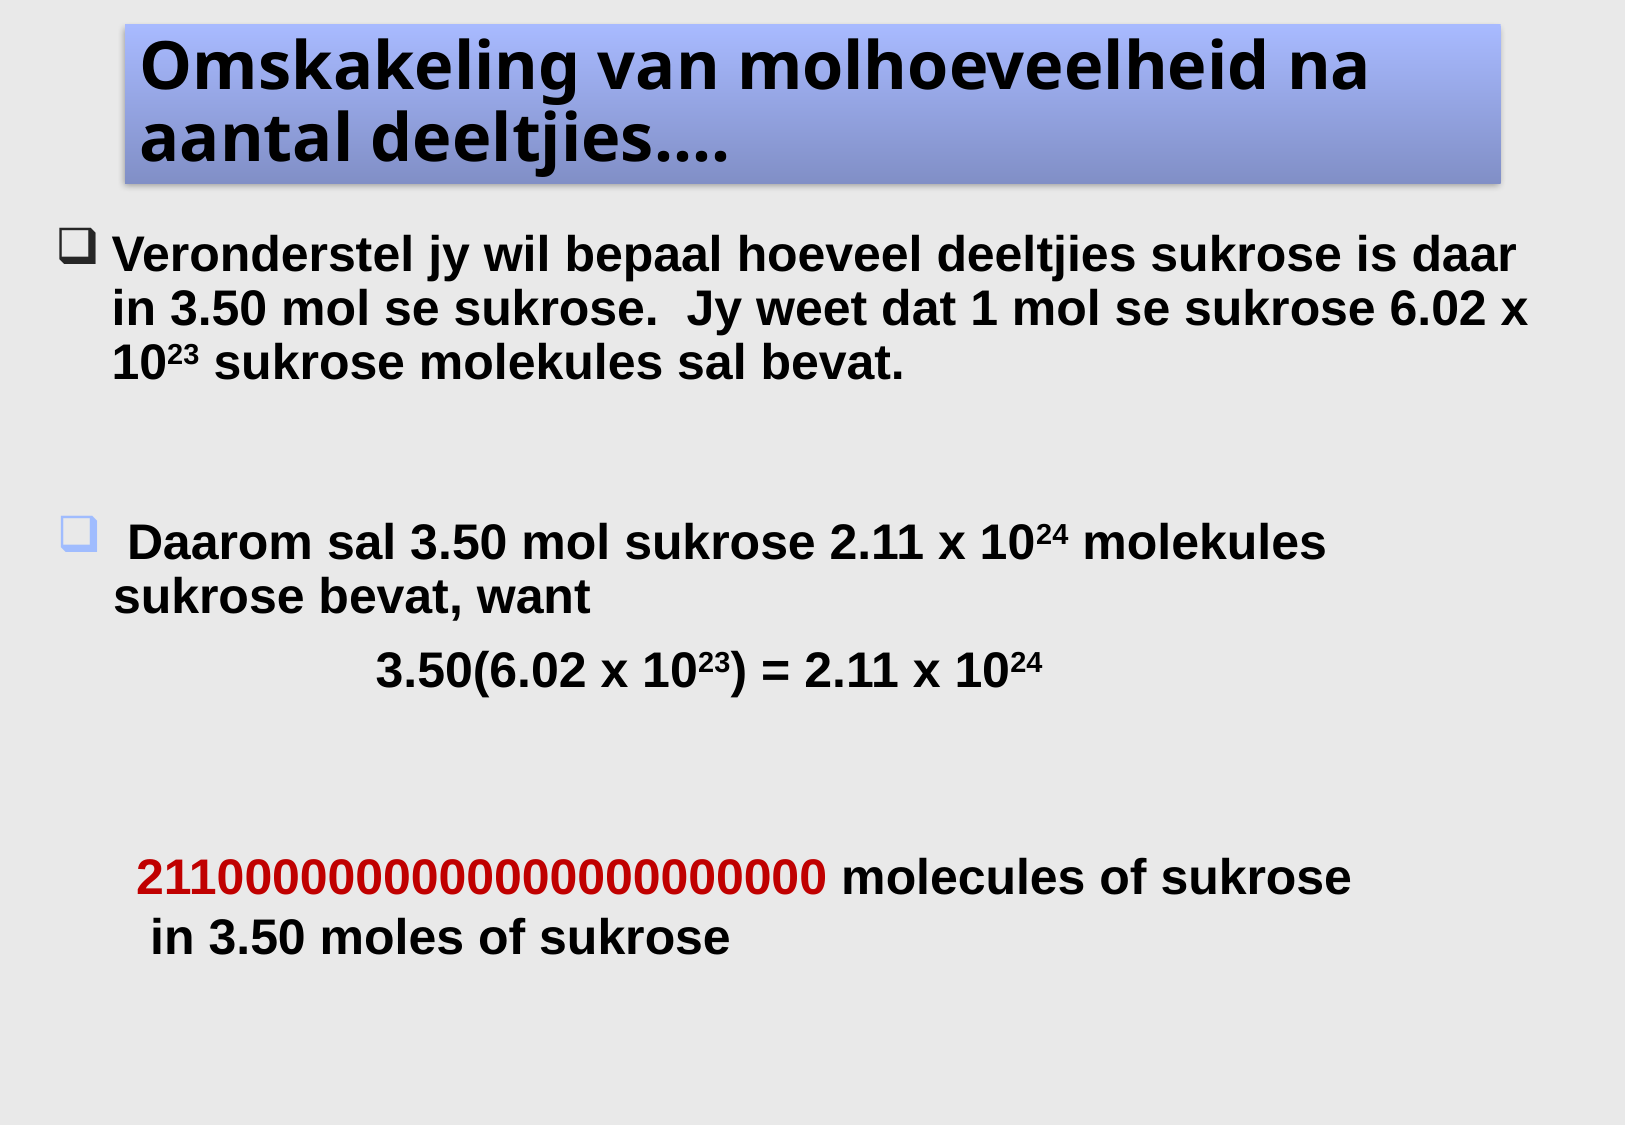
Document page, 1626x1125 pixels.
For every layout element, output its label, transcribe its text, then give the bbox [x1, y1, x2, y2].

text_box Omskakeling van molhoeveelheid na aantal deeltjies…. [125, 24, 1501, 184]
text_box 2110000000000000000000000 molecules of sukrose in 3.50 moles of sukrose [121, 837, 1368, 973]
text_box Veronderstel jy wil bepaal hoeveel deeltjies sukrose is daar in 3.50 mol se sukrose. Jy weet dat 1 mol se sukrose 6.02 x 1023 sukrose molekules sal bevat. [40, 221, 1571, 398]
text_box Daarom sal 3.50 mol sukrose 2.11 x 1024 molekules sukrose bevat, want 3.50(6.02 x 1023) = 2.11 x 1024 [42, 509, 1464, 706]
